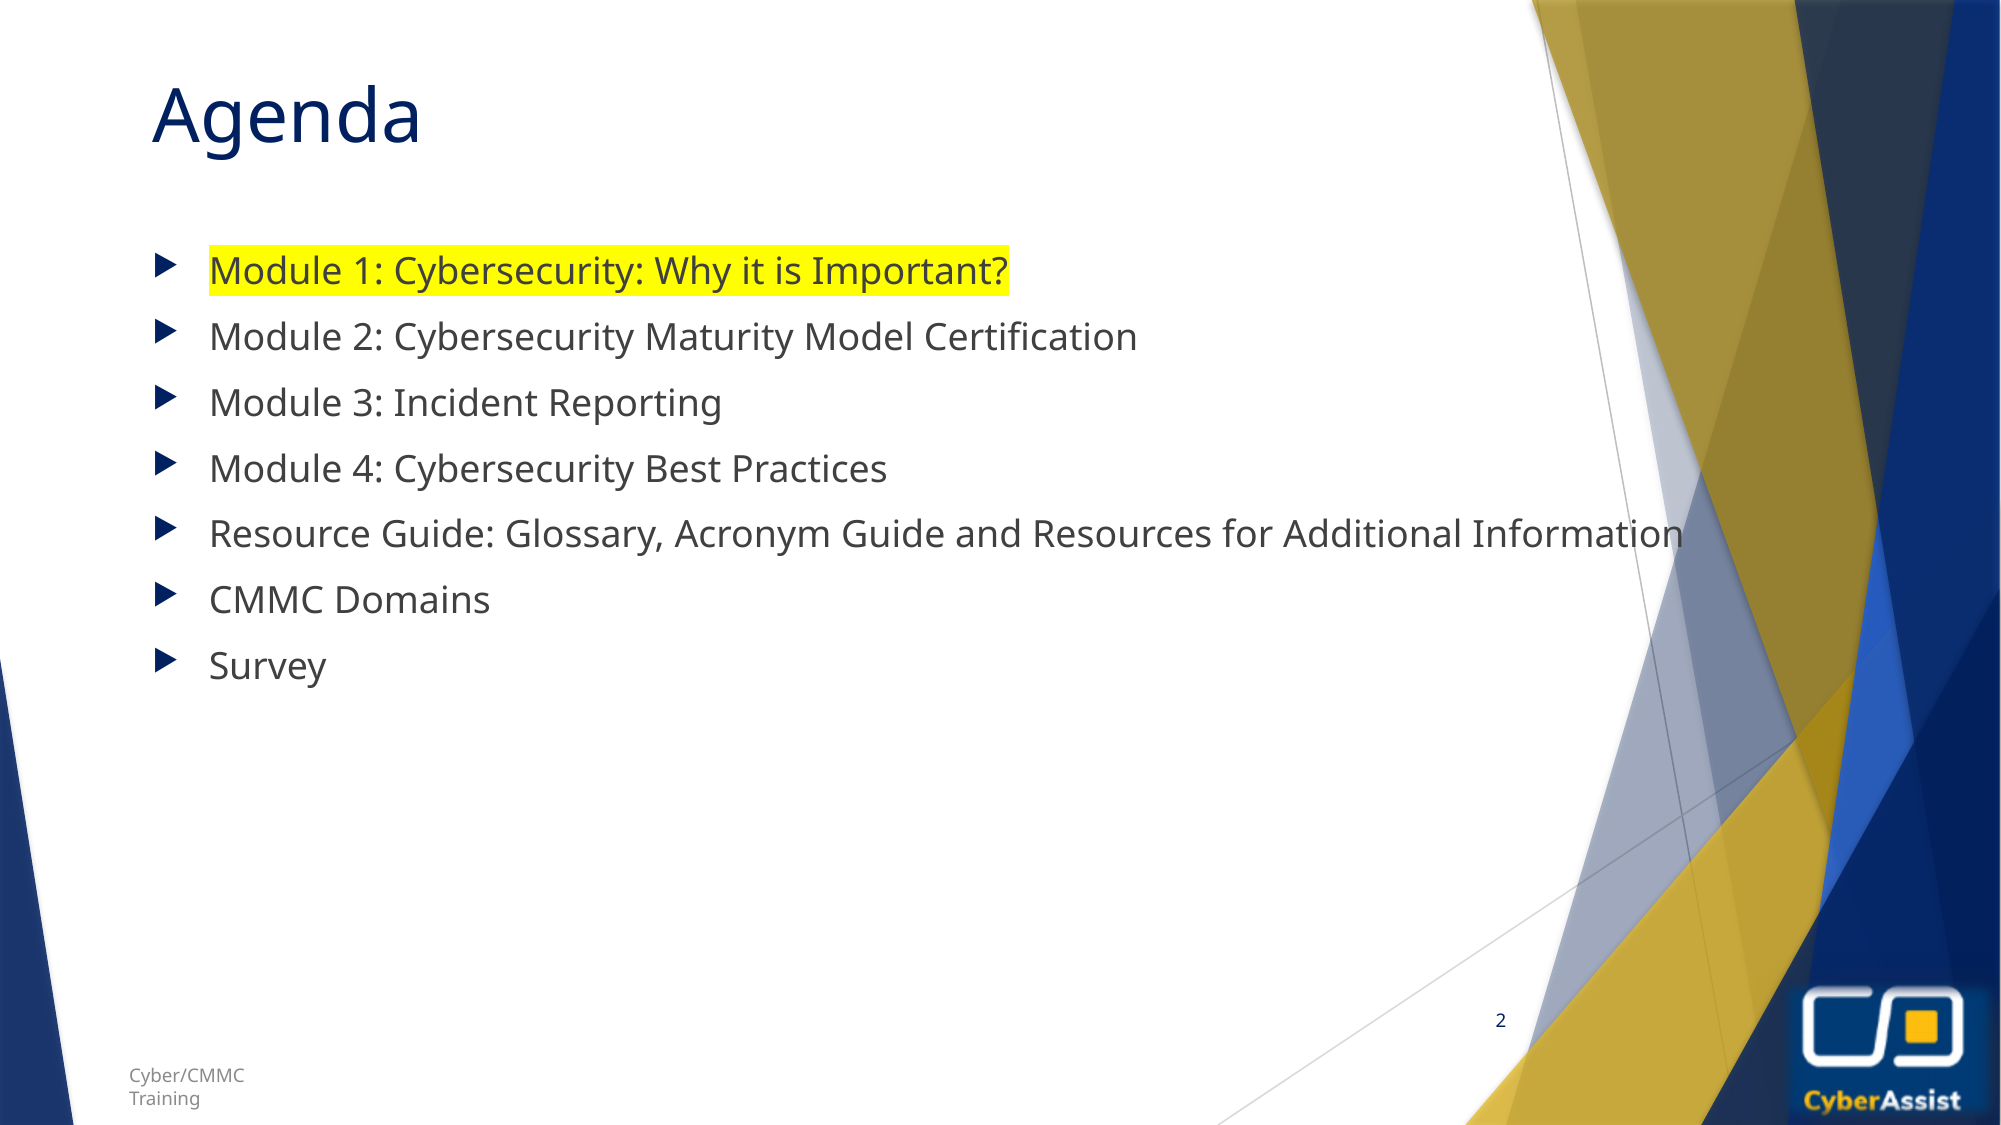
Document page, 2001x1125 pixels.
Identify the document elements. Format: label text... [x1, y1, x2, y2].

footer Cyber/CMMC Training [77, 449, 297, 1117]
title Agenda [137, 59, 1863, 211]
slide_number 2 [1409, 991, 1522, 1051]
picture [1776, 975, 2000, 1125]
list Module 1: Cybersecurity: Why it is Important? Module 2: Cybersecurity Maturity Model Certification Module 3: Incident Reporting Module 4: Cybersecurity Best Practices Resource Guide: Glossary, Acronym Guide and Resources for Additional Information CMMC Domains Survey [137, 239, 1863, 1014]
